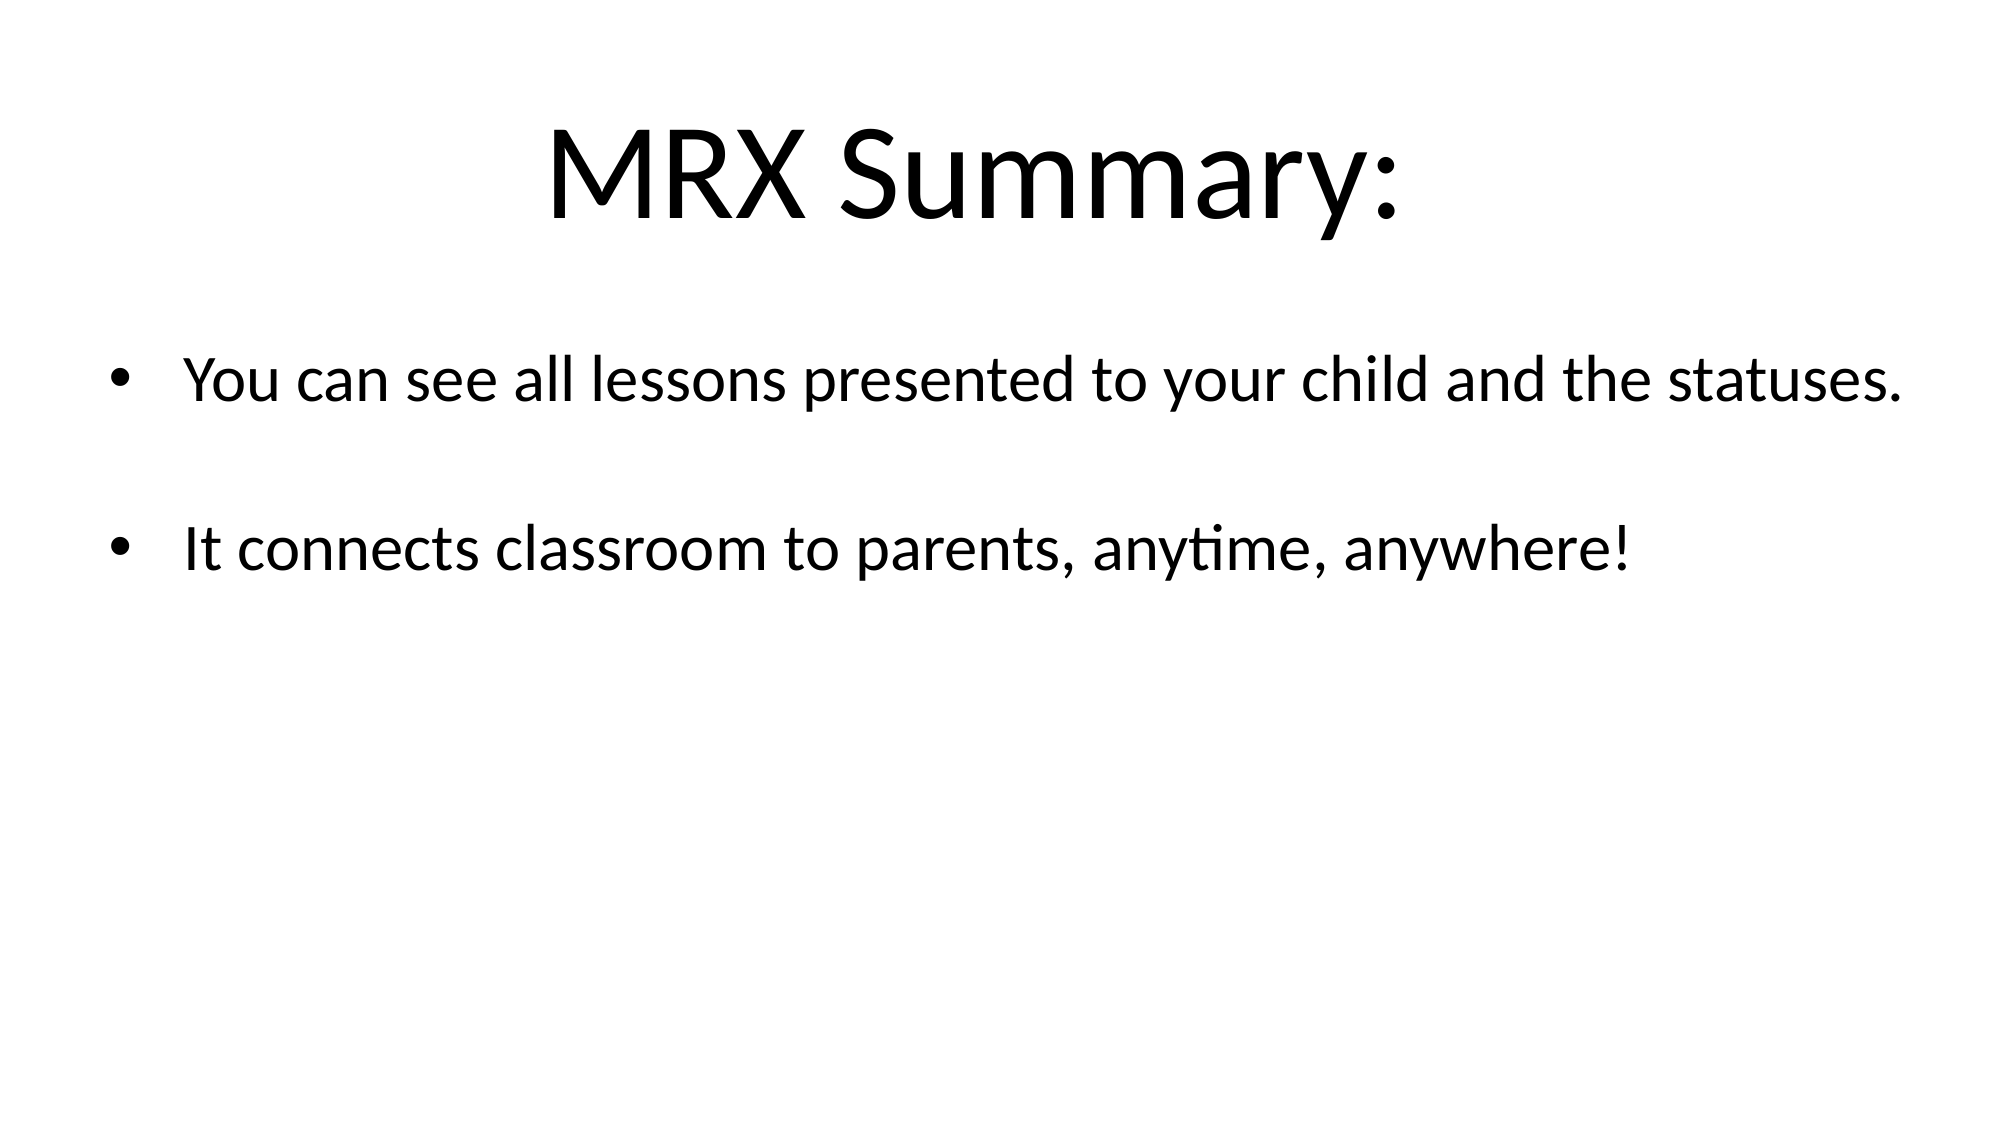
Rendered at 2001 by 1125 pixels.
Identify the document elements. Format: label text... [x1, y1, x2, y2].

text_box You can see all lessons presented to your child and the statuses. It connects classroom to parents, anytime, anywhere! [93, 332, 1937, 597]
text_box MRX Summary: [43, 82, 1937, 266]
